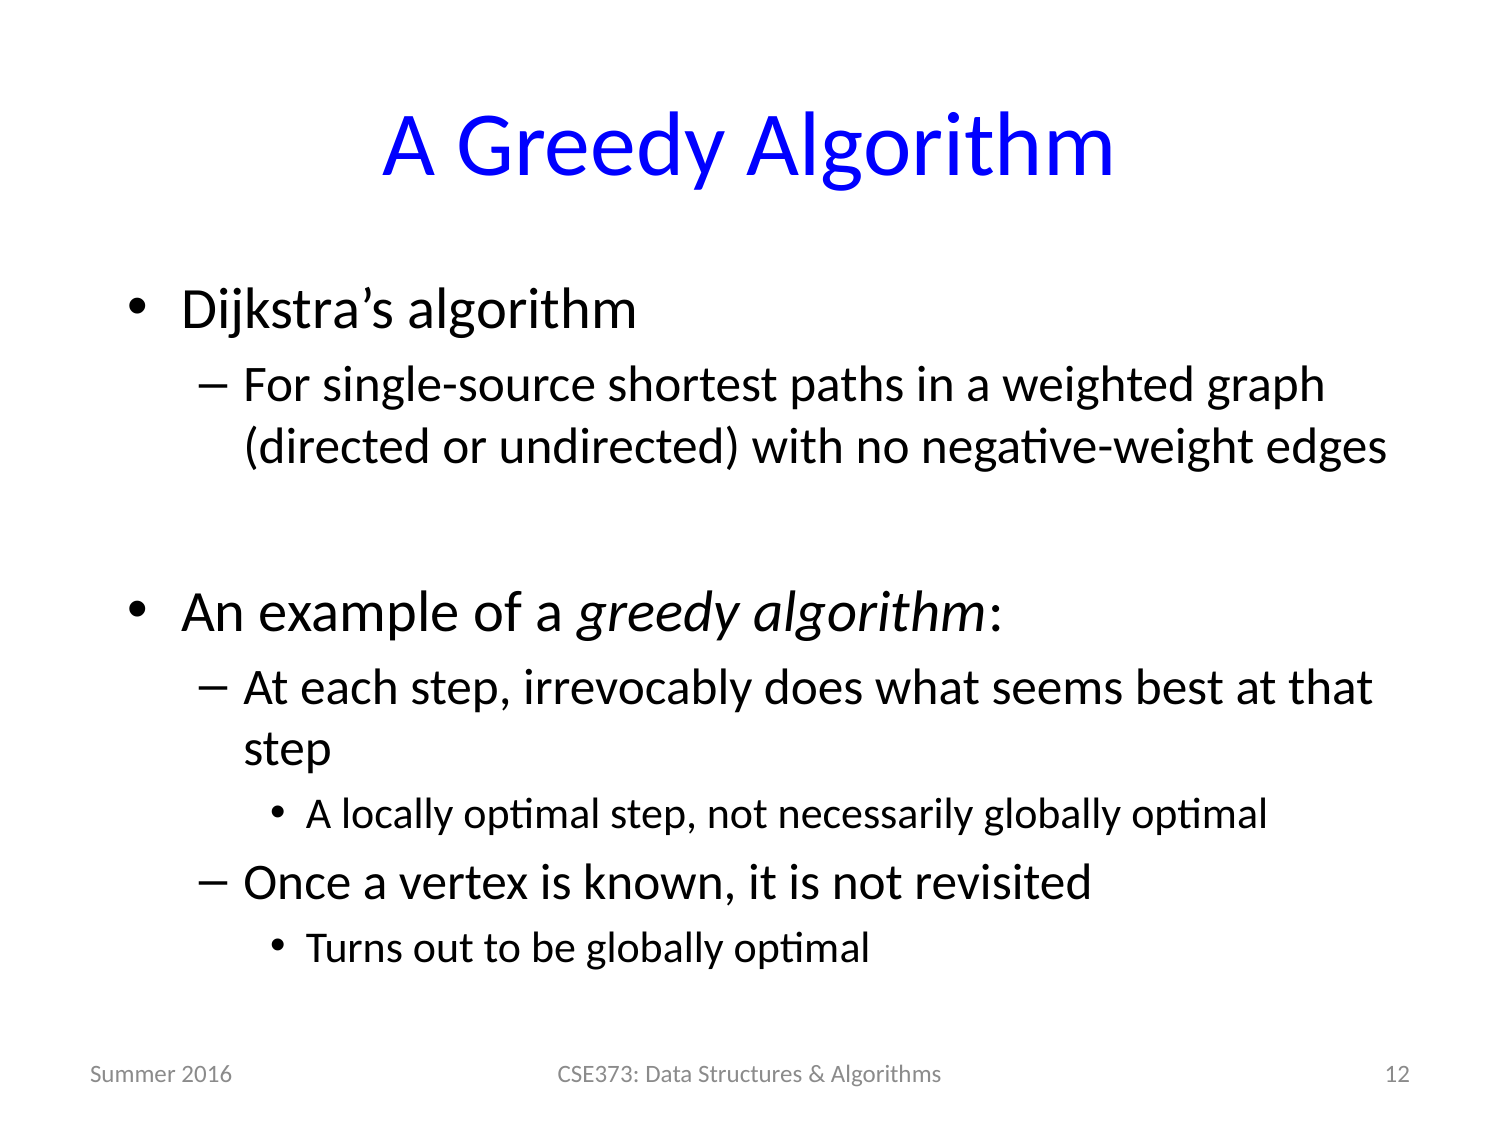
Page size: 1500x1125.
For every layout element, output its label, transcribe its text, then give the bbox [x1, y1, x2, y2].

title A Greedy Algorithm [75, 45, 1425, 233]
list Dijkstra’s algorithm For single-source shortest paths in a weighted graph (directed or undirected) with no negative-weight edges An example of a greedy algorithm: At each step, irrevocably does what seems best at that step A locally optimal step, not necessarily globally optimal Once a vertex is known, it is not revisited Turns out to be globally optimal [112, 262, 1413, 1000]
slide_number 12 [1074, 1042, 1425, 1103]
slide_number Summer 2016 [75, 1042, 425, 1103]
footer CSE373: Data Structures & Algorithms [512, 1042, 988, 1103]
